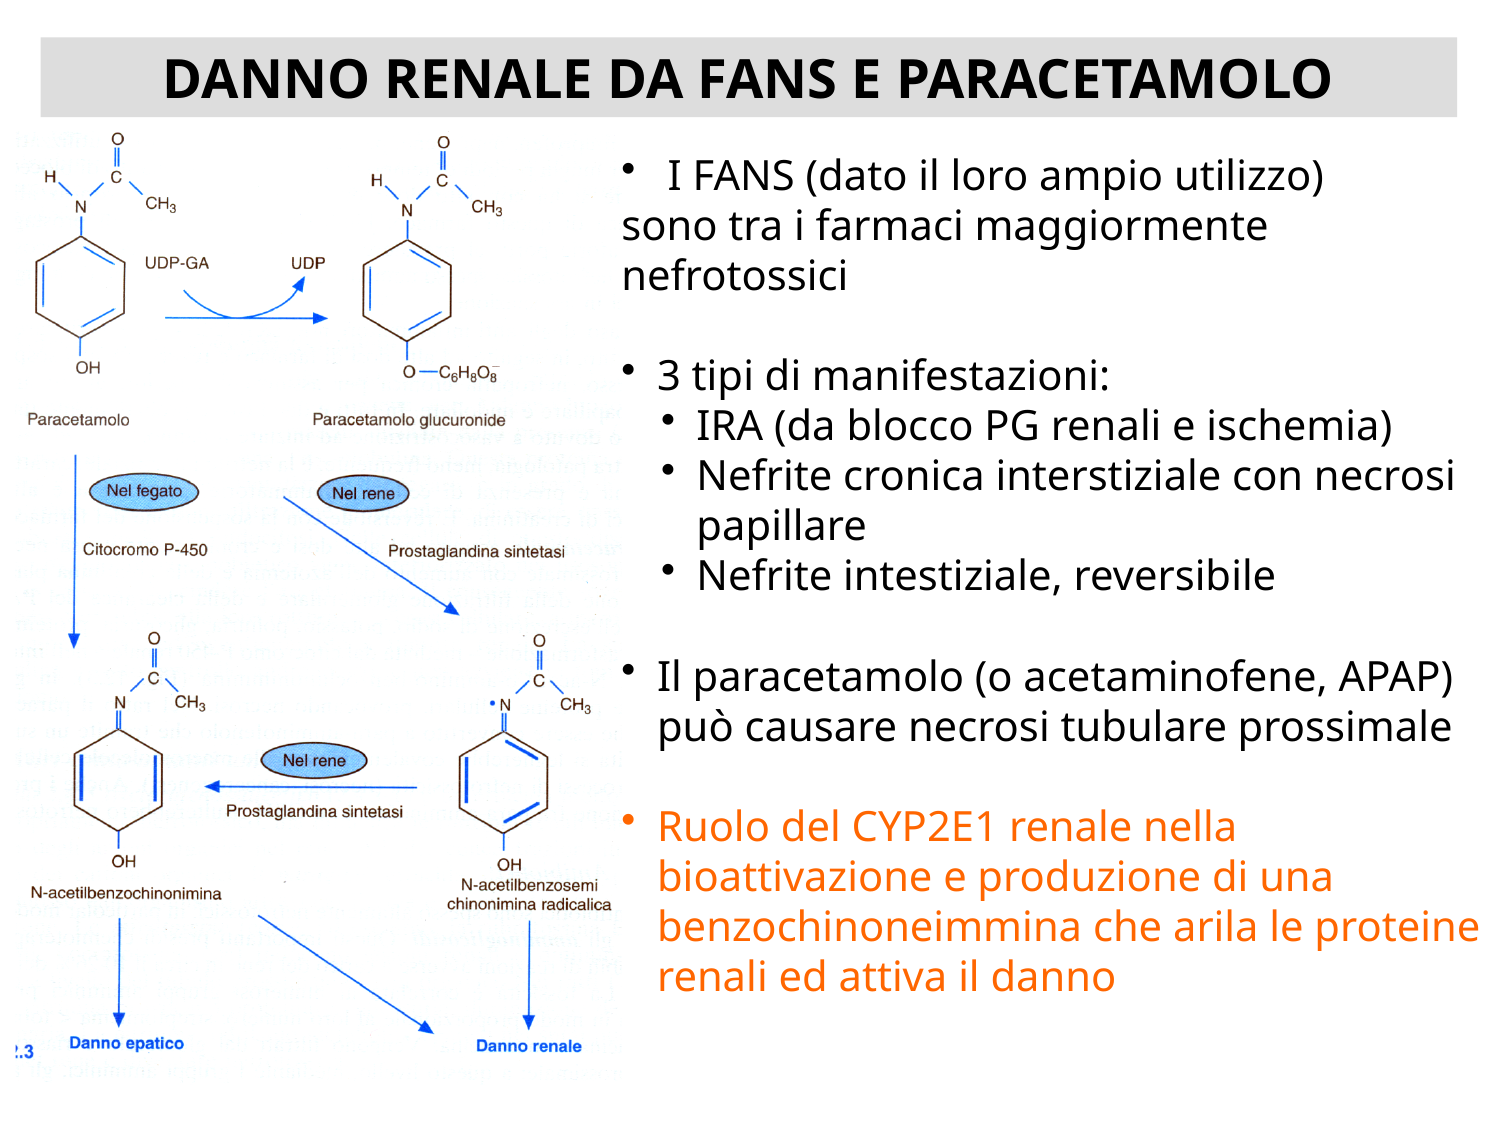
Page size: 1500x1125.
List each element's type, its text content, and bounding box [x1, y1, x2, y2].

text_box I FANS (dato il loro ampio utilizzo) sono tra i farmaci maggiormente nefrotossici 3 tipi di manifestazioni: IRA (da blocco PG renali e ischemia) Nefrite cronica interstiziale con necrosi papillare Nefrite intestiziale, reversibile Il paracetamolo (o acetaminofene, APAP) può causare necrosi tubulare prossimale Ruolo del CYP2E1 renale nella bioattivazione e produzione di una benzochinoneimmina che arila le proteine renali ed attiva il danno [626, 141, 1500, 1007]
text_box DANNO RENALE DA FANS E PARACETAMOLO [40, 37, 1458, 118]
picture [15, 130, 622, 1085]
